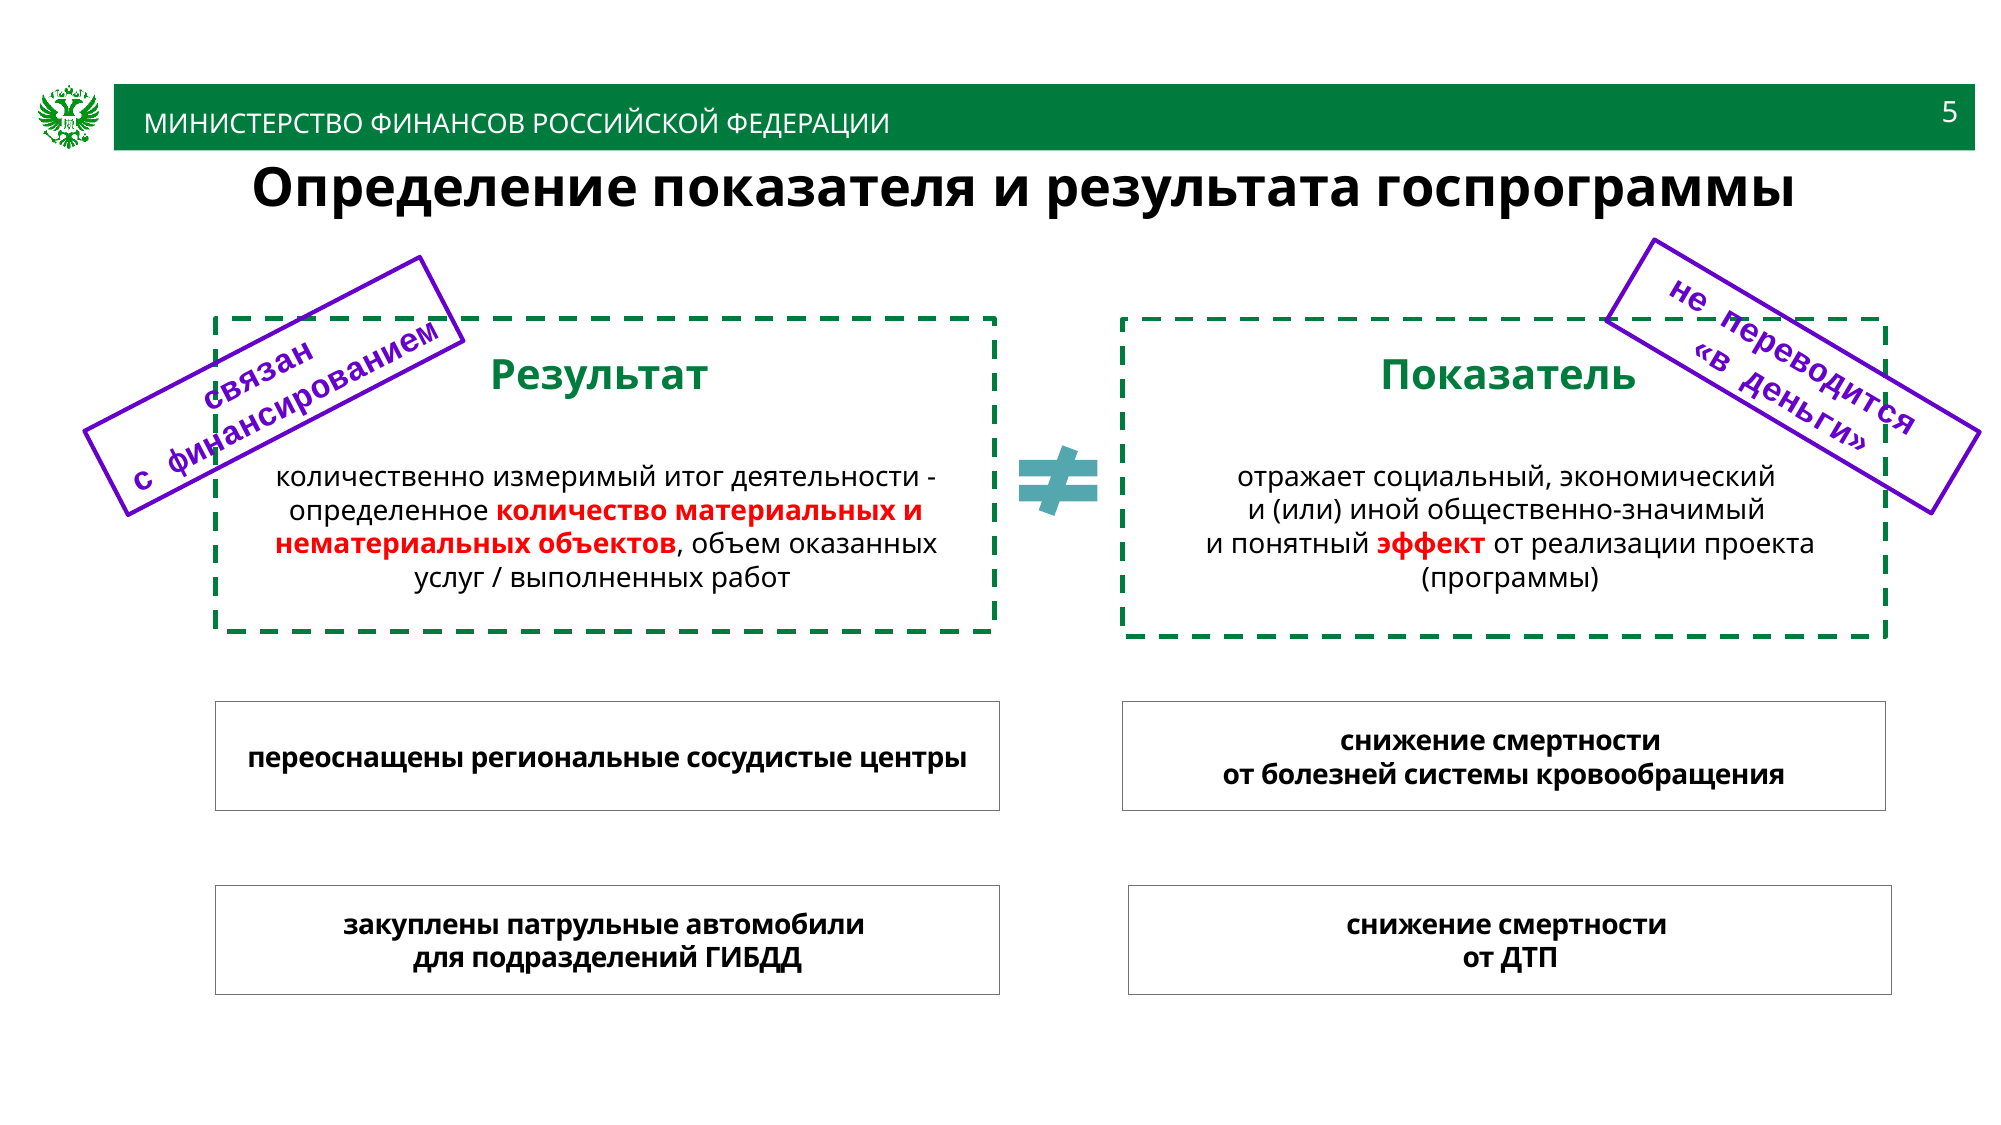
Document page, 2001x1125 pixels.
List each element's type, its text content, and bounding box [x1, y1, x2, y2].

text_box [215, 318, 300, 362]
picture [38, 85, 99, 149]
text_box количественно измеримый итог деятельности - определенное количество материальных и нематериальных объектов, объем оказанных услуг / выполненных работ [227, 450, 986, 635]
text_box Показатель [1315, 340, 1702, 405]
text_box закуплены патрульные автомобили для подразделений ГИБДД [215, 885, 1000, 995]
text_box снижение смертности от болезней системы кровообращения [1122, 701, 1886, 811]
text_box Результат [385, 340, 813, 406]
text_box снижение смертности от ДТП [1128, 885, 1892, 995]
text_box [215, 465, 227, 632]
text_box переоснащены региональные сосудистые центры [215, 701, 1000, 811]
text_box отражает социальный, экономический и (или) иной общественно-значимый и понятный эффект от реализации проекта (программы) [1163, 450, 1858, 601]
text_box не переводится «в деньги» [1606, 239, 1980, 514]
text_box связан с финансированием [84, 256, 464, 515]
slide_number 5 [1523, 83, 1974, 144]
title Определение показателя и результата госпрограммы [160, 93, 1886, 284]
text_box [255, 318, 995, 632]
text_box [1019, 445, 1098, 516]
text_box [1122, 318, 1886, 637]
